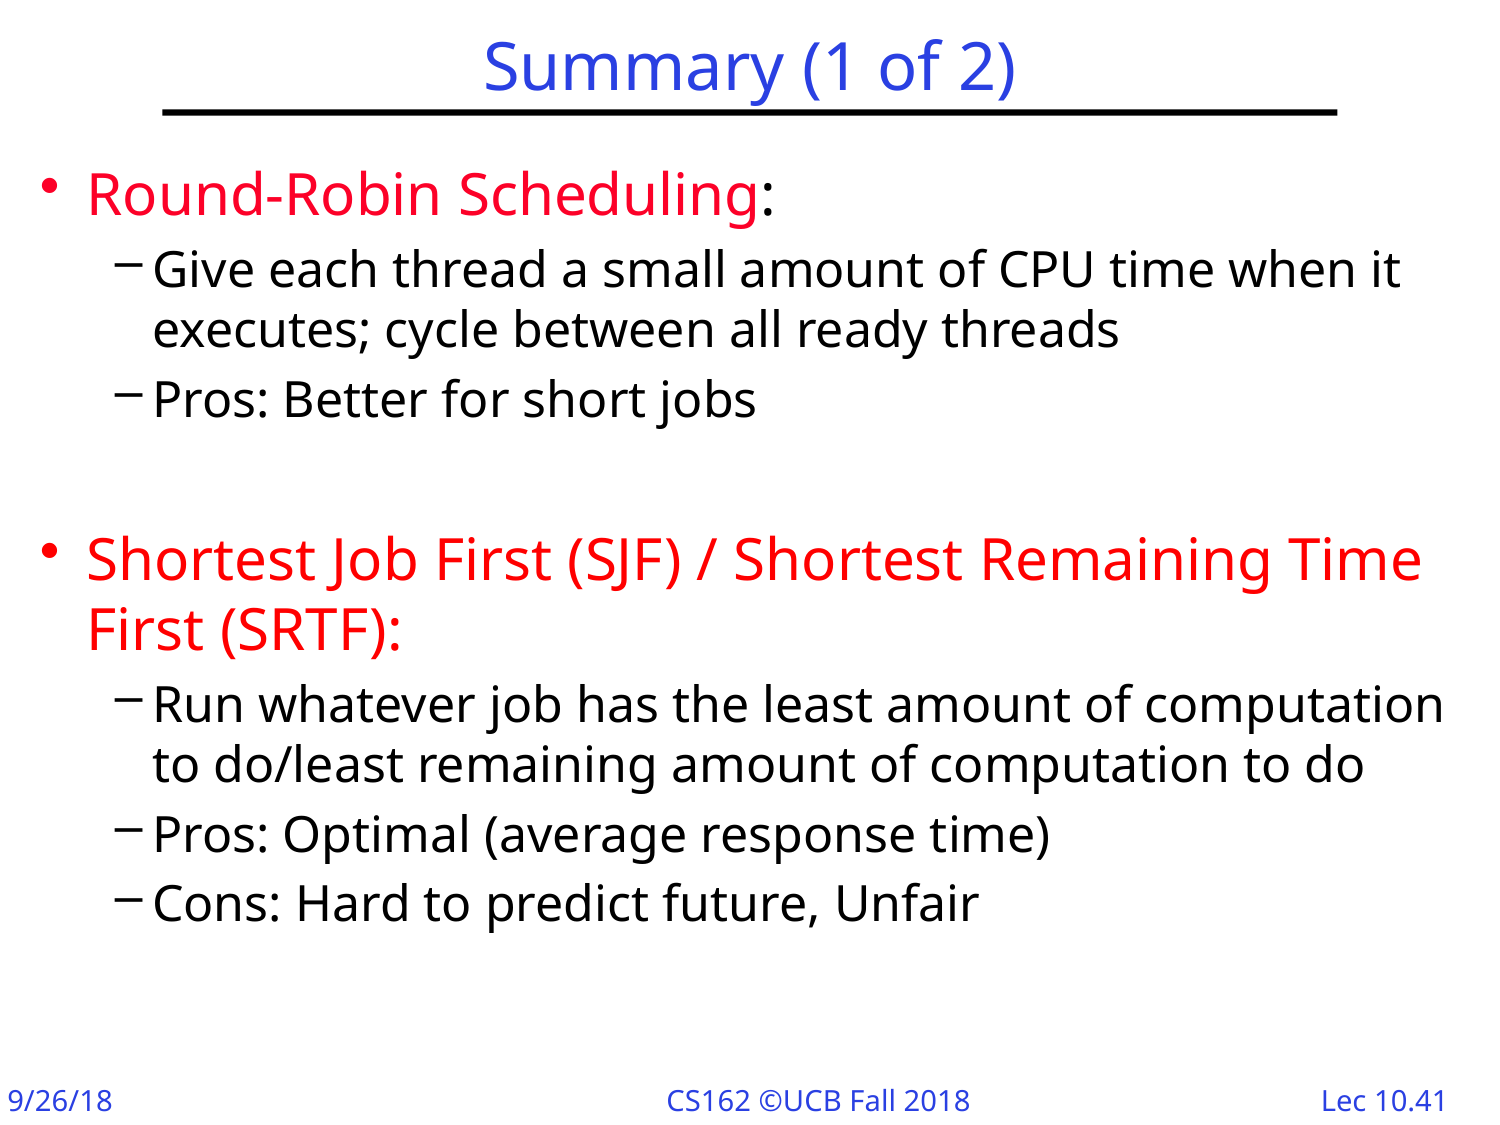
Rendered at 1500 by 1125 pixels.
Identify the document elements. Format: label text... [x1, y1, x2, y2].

title Summary (1 of 2) [162, 24, 1338, 113]
list Round-Robin Scheduling: Give each thread a small amount of CPU time when it executes; cycle between all ready threads Pros: Better for short jobs Shortest Job First (SJF) / Shortest Remaining Time First (SRTF): Run whatever job has the least amount of computation to do/least remaining amount of computation to do Pros: Optimal (average response time) Cons: Hard to predict future, Unfair [24, 149, 1500, 1125]
